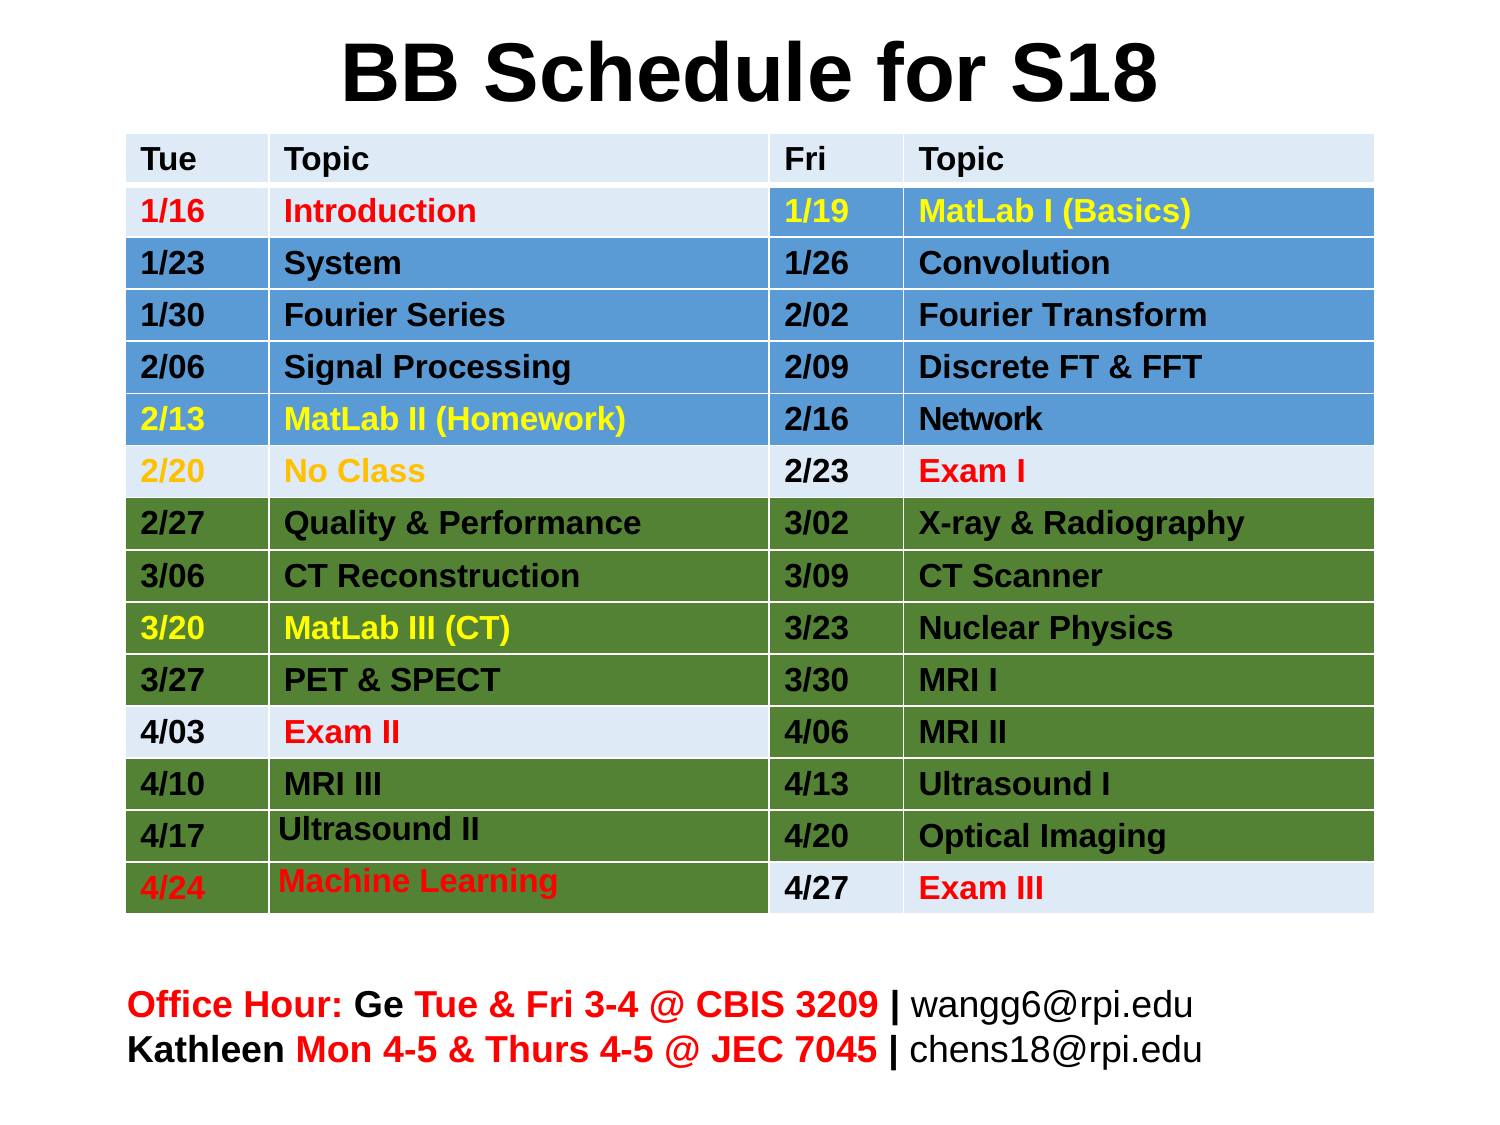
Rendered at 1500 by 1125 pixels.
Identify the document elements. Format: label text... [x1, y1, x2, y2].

table_cell 2/09 [770, 342, 903, 393]
table_cell Fourier Transform [904, 290, 1374, 340]
table_cell System [270, 238, 768, 288]
table_cell 4/03 [126, 707, 268, 757]
table_cell 3/09 [770, 551, 903, 601]
table_cell 3/06 [126, 551, 268, 601]
table_cell 2/02 [770, 290, 903, 340]
table_cell 2/20 [126, 446, 268, 497]
table_cell 4/24 [126, 863, 268, 913]
table_cell Quality & Performance [270, 498, 768, 549]
table_cell 4/17 [126, 811, 268, 861]
table_cell 3/20 [126, 603, 268, 653]
table_cell Optical Imaging [904, 811, 1374, 861]
table_cell Network [904, 394, 1374, 445]
table_cell Discrete FT & FFT [904, 342, 1374, 393]
table_cell 2/23 [770, 446, 903, 497]
table_cell CT Scanner [904, 551, 1374, 601]
table_cell Nuclear Physics [904, 603, 1374, 653]
table_cell 4/10 [126, 759, 268, 809]
table_cell MRI I [904, 655, 1374, 705]
table_cell Convolution [904, 238, 1374, 288]
table_cell PET & SPECT [270, 655, 768, 705]
table_cell Introduction [270, 188, 768, 236]
table_cell 4/20 [770, 811, 903, 861]
table_cell 1/16 [126, 188, 268, 236]
table_cell Exam I [904, 446, 1374, 497]
table_header Tue [126, 144, 268, 182]
table_header Topic [270, 144, 768, 182]
table_cell 1/19 [770, 188, 903, 236]
table_cell 4/06 [770, 707, 903, 757]
table_header Topic [904, 144, 1374, 182]
table_cell Ultrasound I [904, 759, 1374, 809]
table_cell MatLab III (CT) [270, 603, 768, 653]
table_cell 3/02 [770, 498, 903, 549]
table_cell 2/16 [770, 394, 903, 445]
table_cell MRI II [904, 707, 1374, 757]
table_cell 1/26 [770, 238, 903, 288]
table_cell MRI III [270, 759, 768, 809]
table_cell 4/27 [770, 863, 903, 913]
table_cell Signal Processing [270, 342, 768, 393]
table_cell Exam III [904, 863, 1374, 913]
title BB Schedule for S18 [24, 6, 1475, 144]
table_cell Ultrasound II [270, 811, 768, 861]
table_cell 2/27 [126, 498, 268, 549]
table_cell MatLab II (Homework) [270, 394, 768, 445]
table_cell No Class [270, 446, 768, 497]
table_cell 1/23 [126, 238, 268, 288]
table_header Fri [770, 144, 903, 182]
text_box Office Hour: Ge Tue & Fri 3-4 @ CBIS 3209 | wangg6@rpi.edu Kathleen Mon 4-5 & Thurs 4-5 @ JEC 7045 | chens18@rpi.edu [112, 972, 1462, 1078]
table_cell CT Reconstruction [270, 551, 768, 601]
table_cell 2/13 [126, 394, 268, 445]
table_cell Machine Learning [270, 863, 768, 913]
table_cell Fourier Series [270, 290, 768, 340]
table_cell X-ray & Radiography [904, 498, 1374, 549]
table_cell 2/06 [126, 342, 268, 393]
table_cell 3/23 [770, 603, 903, 653]
table_cell 3/30 [770, 655, 903, 705]
table_cell 4/13 [770, 759, 903, 809]
table_cell MatLab I (Basics) [904, 188, 1374, 236]
table_cell 3/27 [126, 655, 268, 705]
table_cell Exam II [270, 707, 768, 757]
table_cell 1/30 [126, 290, 268, 340]
